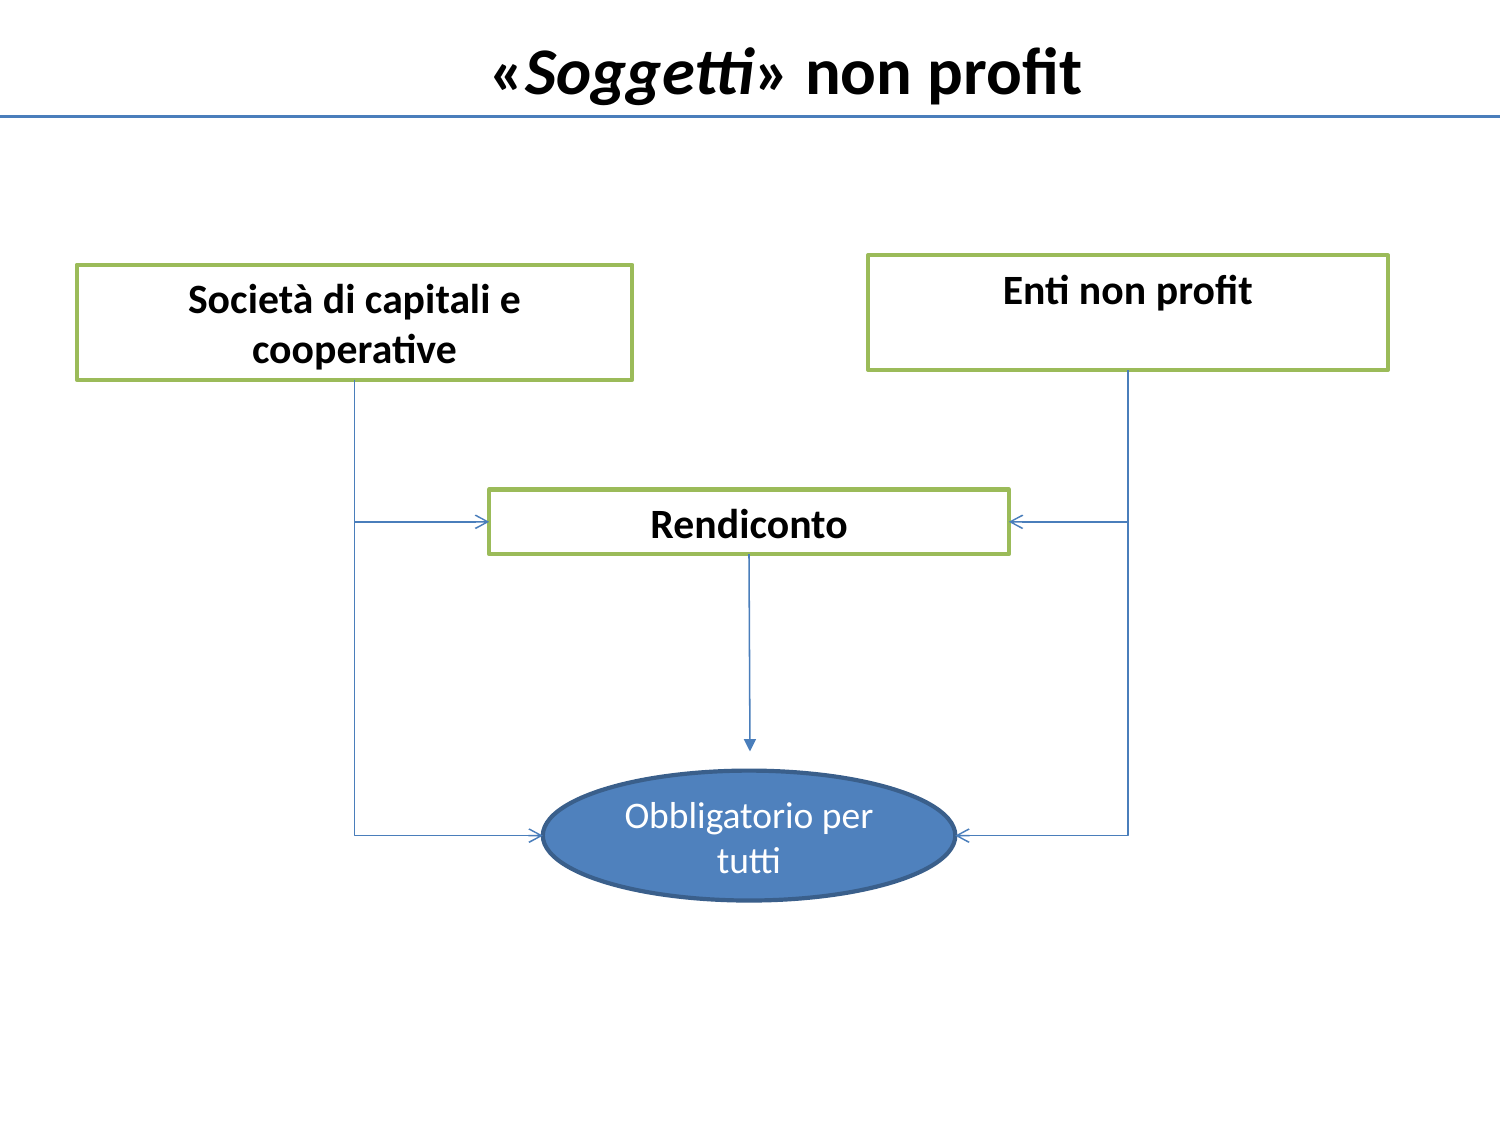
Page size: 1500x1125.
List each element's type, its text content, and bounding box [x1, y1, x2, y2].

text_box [350, 384, 493, 512]
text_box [992, 387, 1145, 507]
text_box «Soggetti» non profit [474, 20, 1098, 115]
text_box Rendiconto [497, 487, 989, 556]
text_box Società di capitali e cooperative [75, 263, 634, 382]
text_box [809, 516, 1274, 691]
text_box Obbligatorio per tutti [540, 768, 958, 903]
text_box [221, 513, 677, 703]
text_box Enti non profit [866, 253, 1390, 372]
